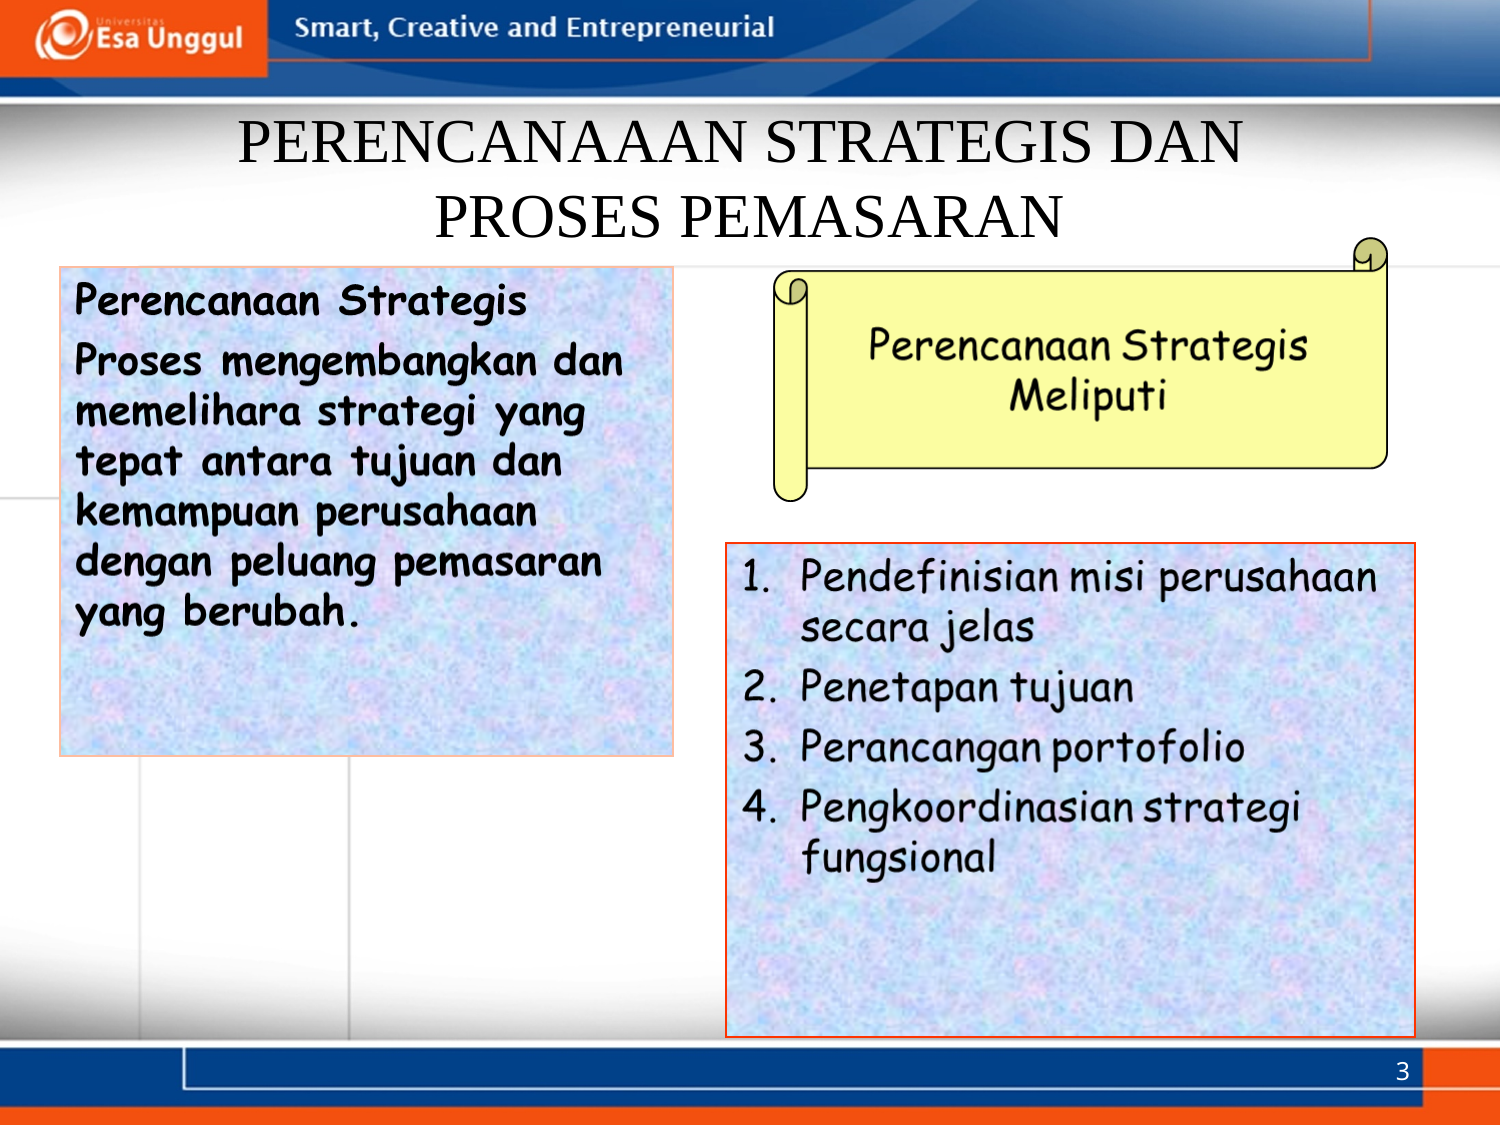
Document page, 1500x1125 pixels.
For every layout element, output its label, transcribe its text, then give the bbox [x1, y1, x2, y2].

title PERENCANAAAN STRATEGIS DAN PROSES PEMASARAN [75, 99, 1425, 250]
picture [0, 0, 1500, 1125]
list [49, 262, 675, 757]
slide_number 3 [1250, 1042, 1425, 1103]
